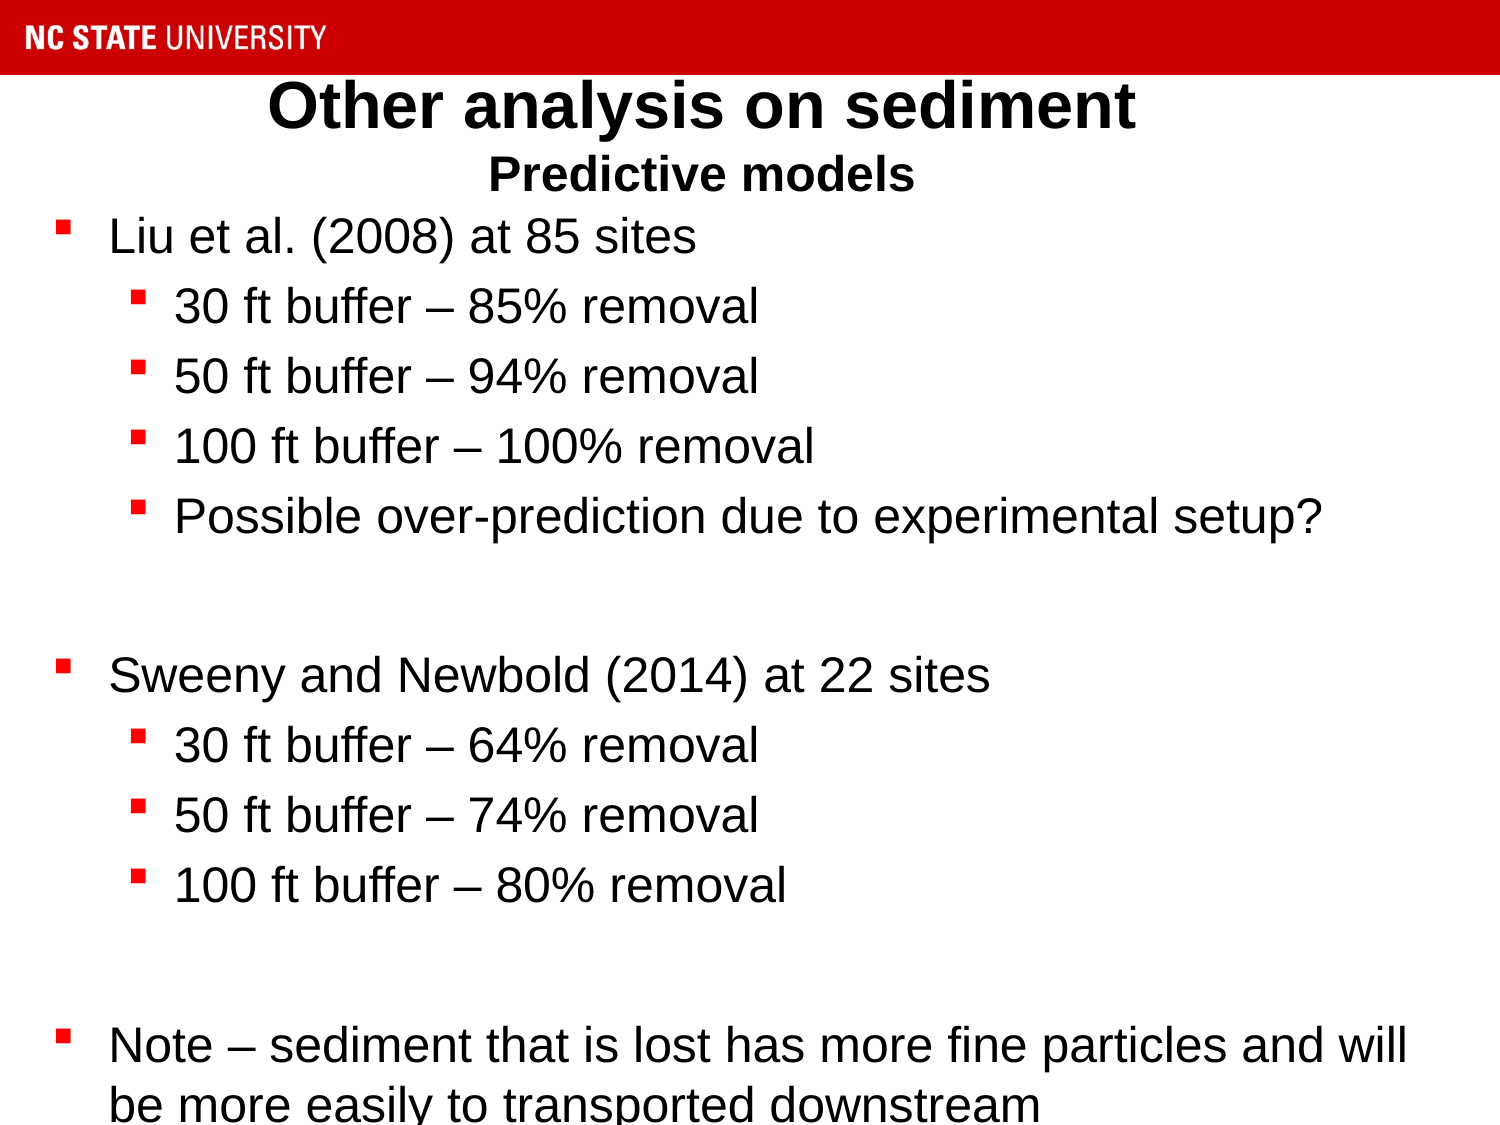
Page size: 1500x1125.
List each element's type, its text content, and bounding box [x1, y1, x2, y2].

title Other analysis on sediment Predictive models [64, 33, 1340, 196]
picture [0, 0, 1500, 75]
list Liu et al. (2008) at 85 sites 30 ft buffer – 85% removal 50 ft buffer – 94% removal 100 ft buffer – 100% removal Possible over-prediction due to experimental setup? Sweeny and Newbold (2014) at 22 sites 30 ft buffer – 64% removal 50 ft buffer – 74% removal 100 ft buffer – 80% removal Note – sediment that is lost has more fine particles and will be more easily to transported downstream [36, 196, 1469, 934]
